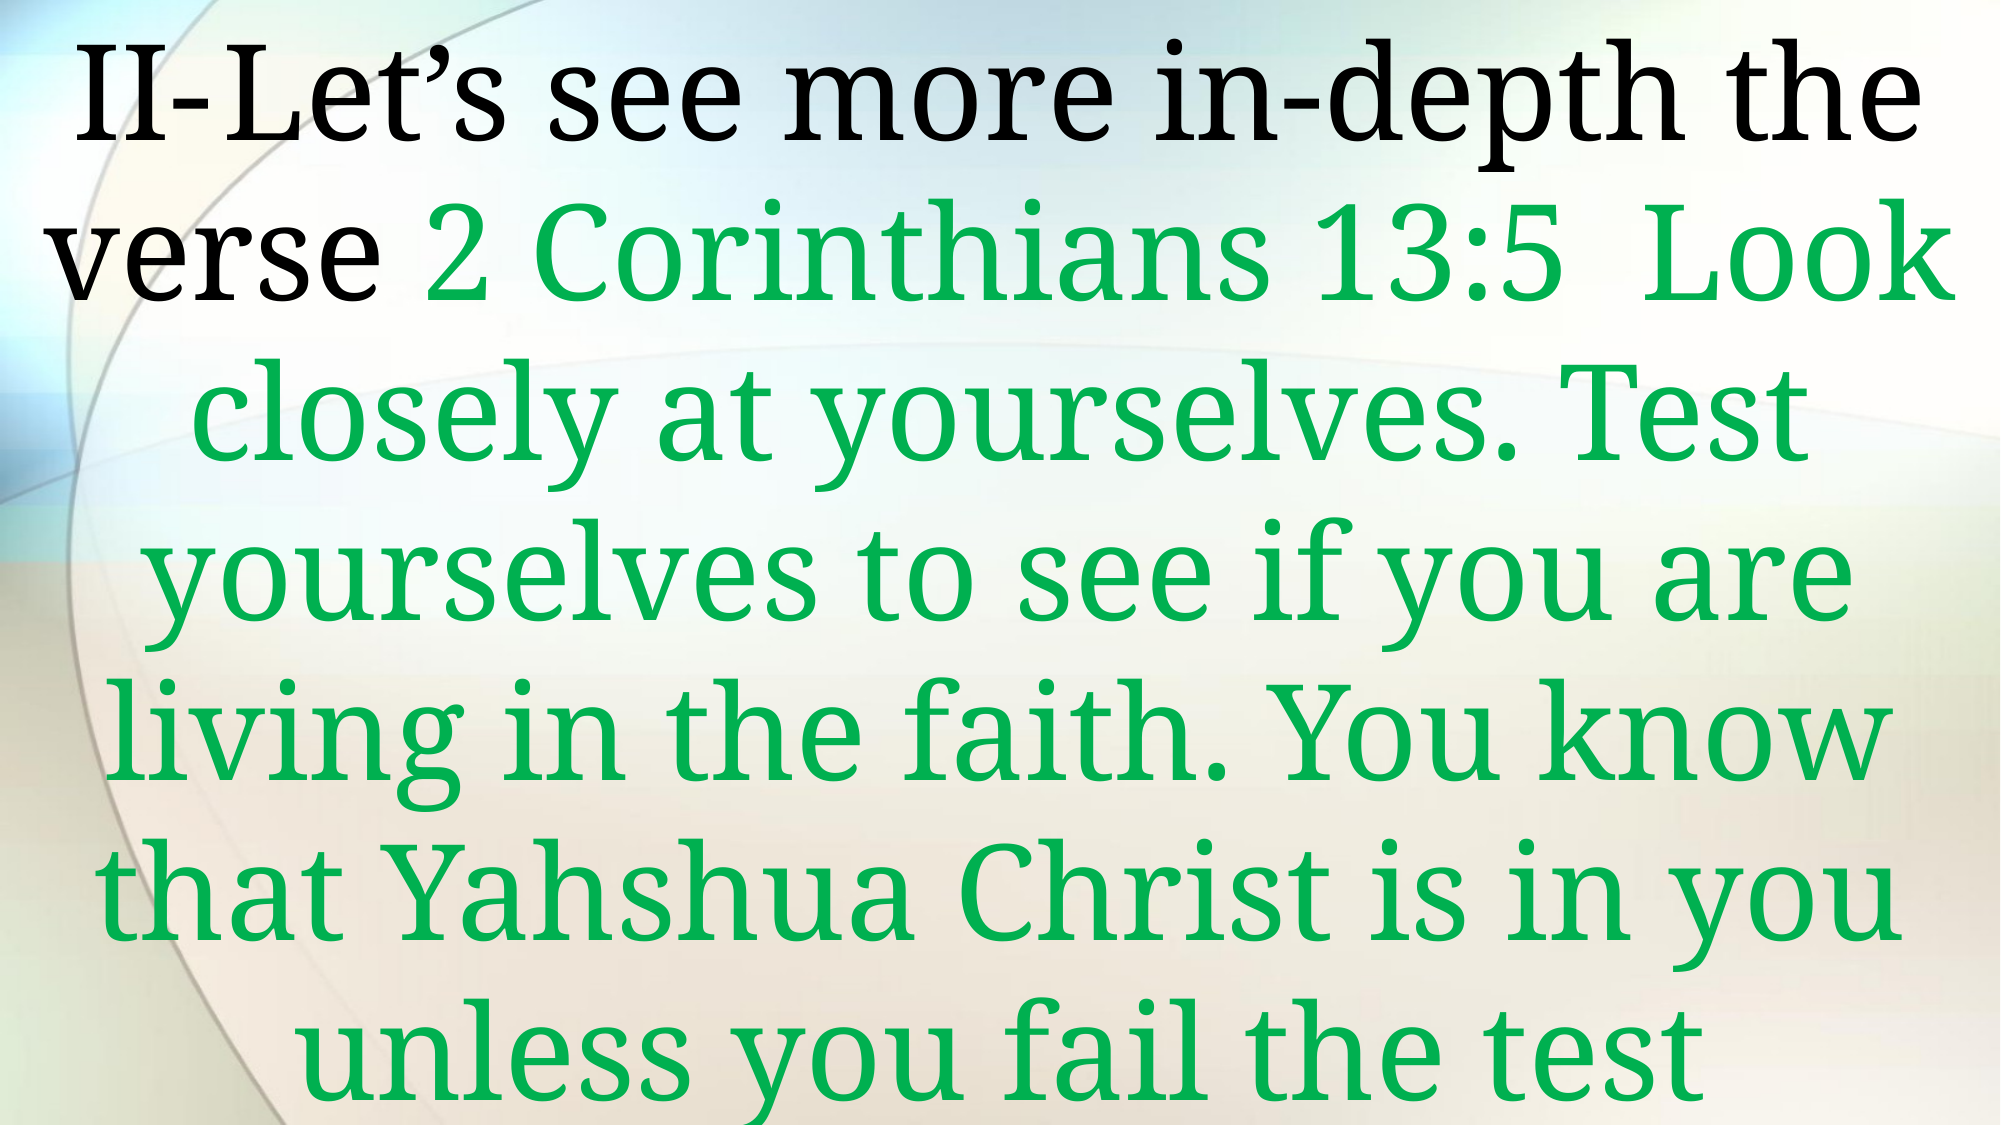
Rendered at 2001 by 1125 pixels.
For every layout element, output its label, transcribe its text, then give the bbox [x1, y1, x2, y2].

text_box II- Let’s see more in-depth the verse 2 Corinthians 13:5 Look closely at yourselves. Test yourselves to see if you are living in the faith. You know that Yahshua Christ is in you unless you fail the test [0, 0, 2000, 1125]
